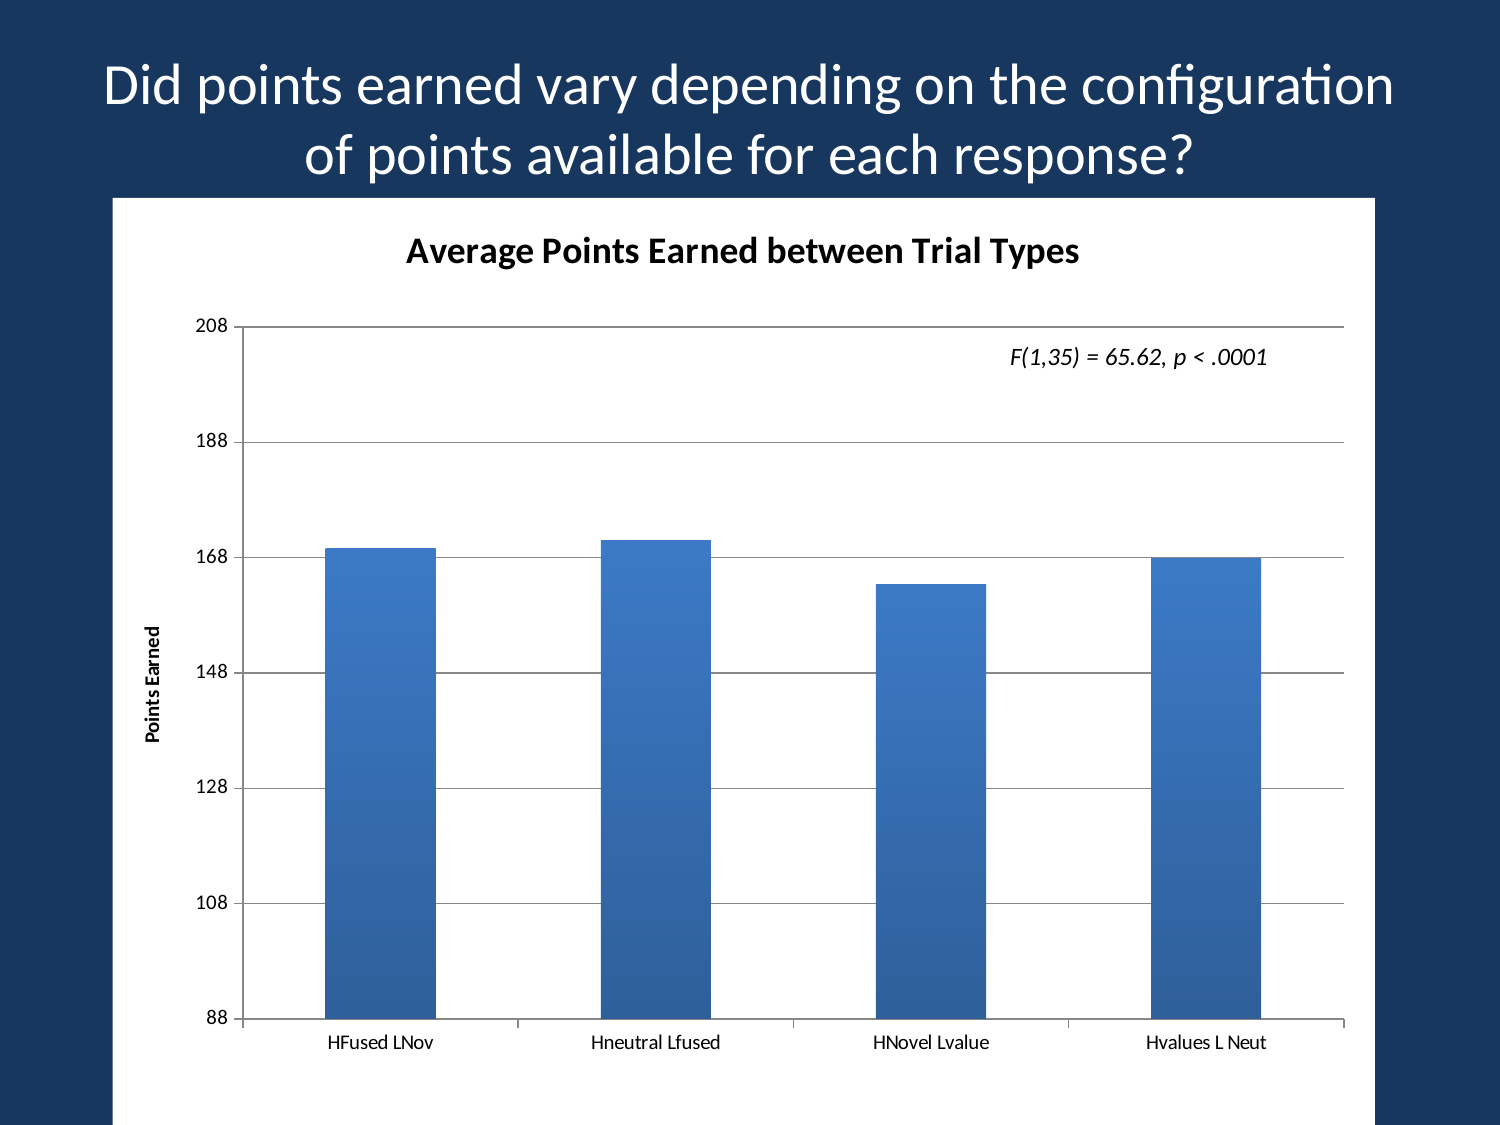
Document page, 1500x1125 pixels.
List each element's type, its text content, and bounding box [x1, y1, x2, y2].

title Did points earned vary depending on the configuration of points available for each response? [75, 0, 1425, 233]
chart [112, 197, 1376, 1125]
